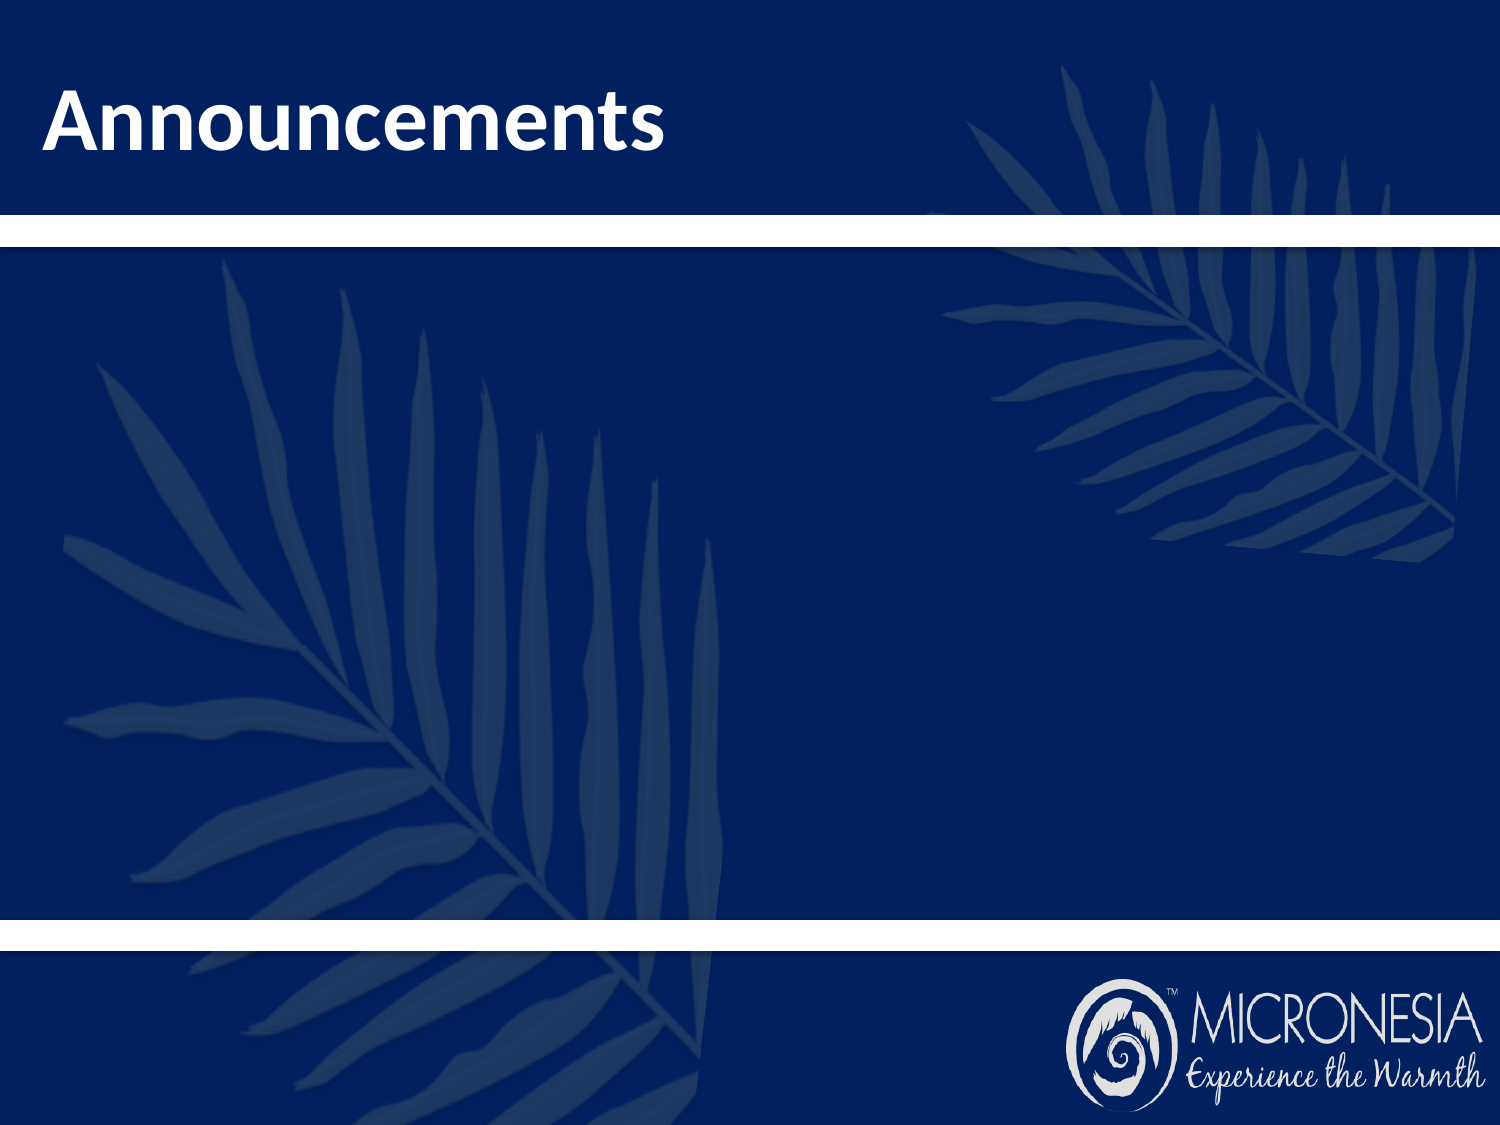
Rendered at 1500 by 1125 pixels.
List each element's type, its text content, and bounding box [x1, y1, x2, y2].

title Announcements [31, 38, 1325, 202]
